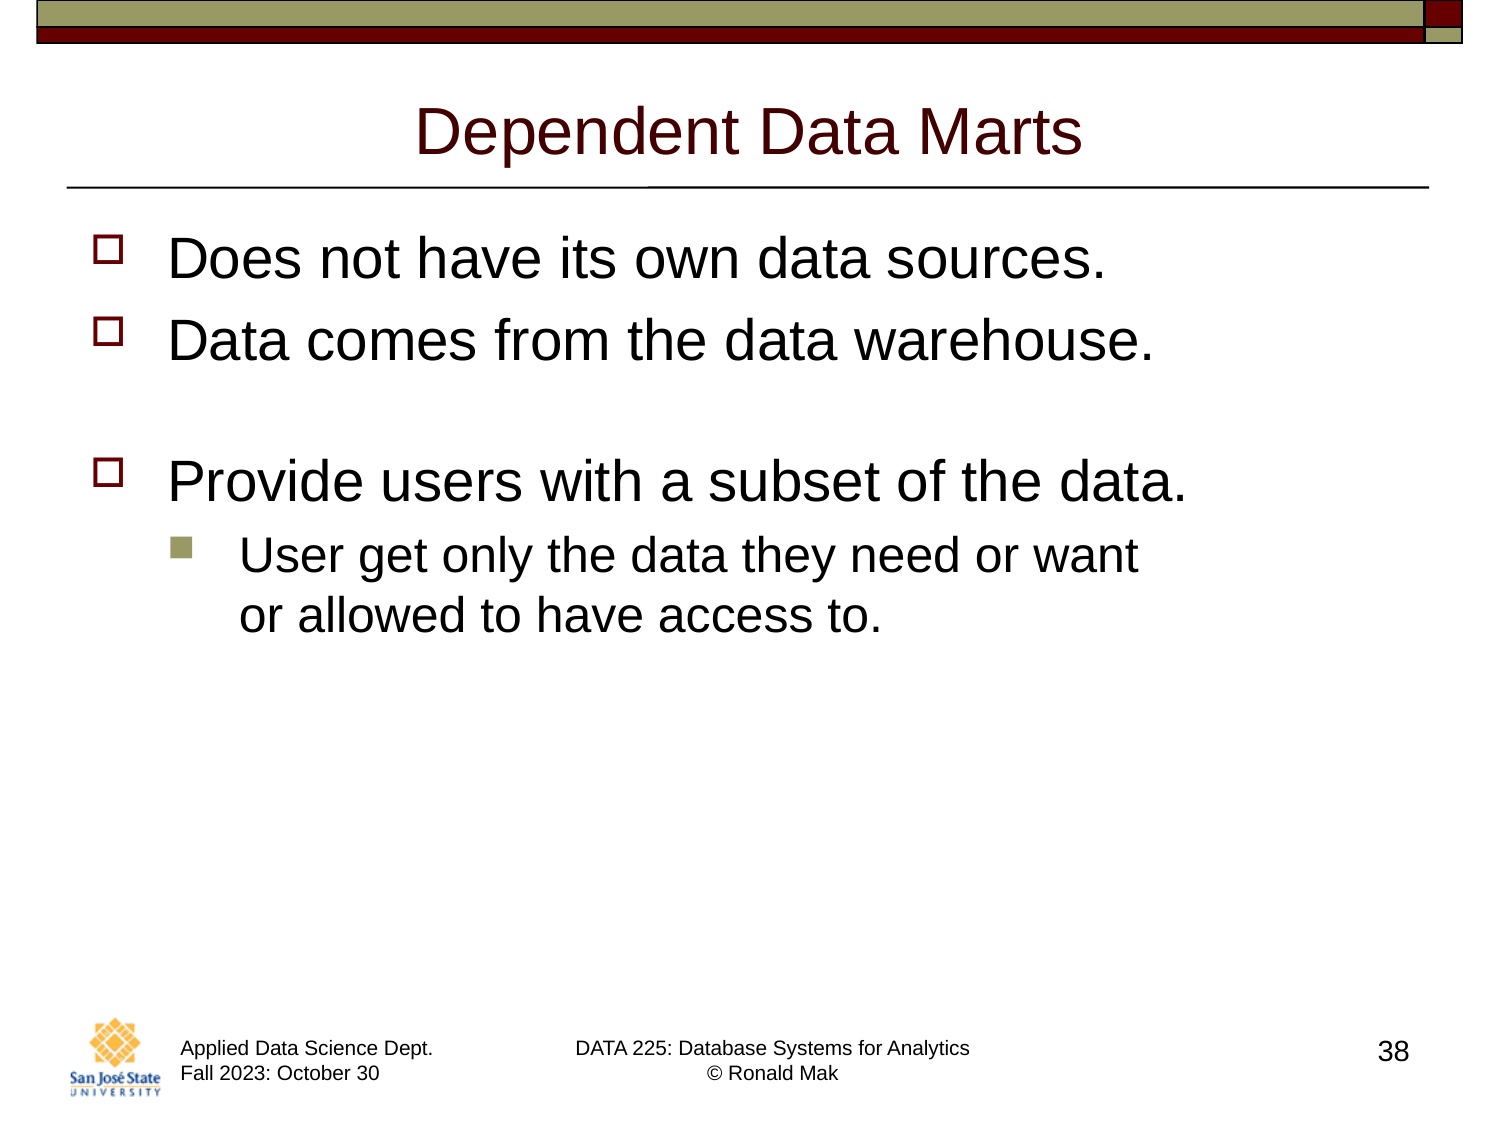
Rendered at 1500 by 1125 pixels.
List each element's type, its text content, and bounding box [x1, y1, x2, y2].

picture [60, 1012, 166, 1112]
title Dependent Data Marts [75, 67, 1425, 175]
slide_number 38 [1112, 1025, 1425, 1100]
list Does not have its own data sources. Data comes from the data warehouse. Provide users with a subset of the data. User get only the data they need or want or allowed to have access to. [75, 212, 1425, 1006]
